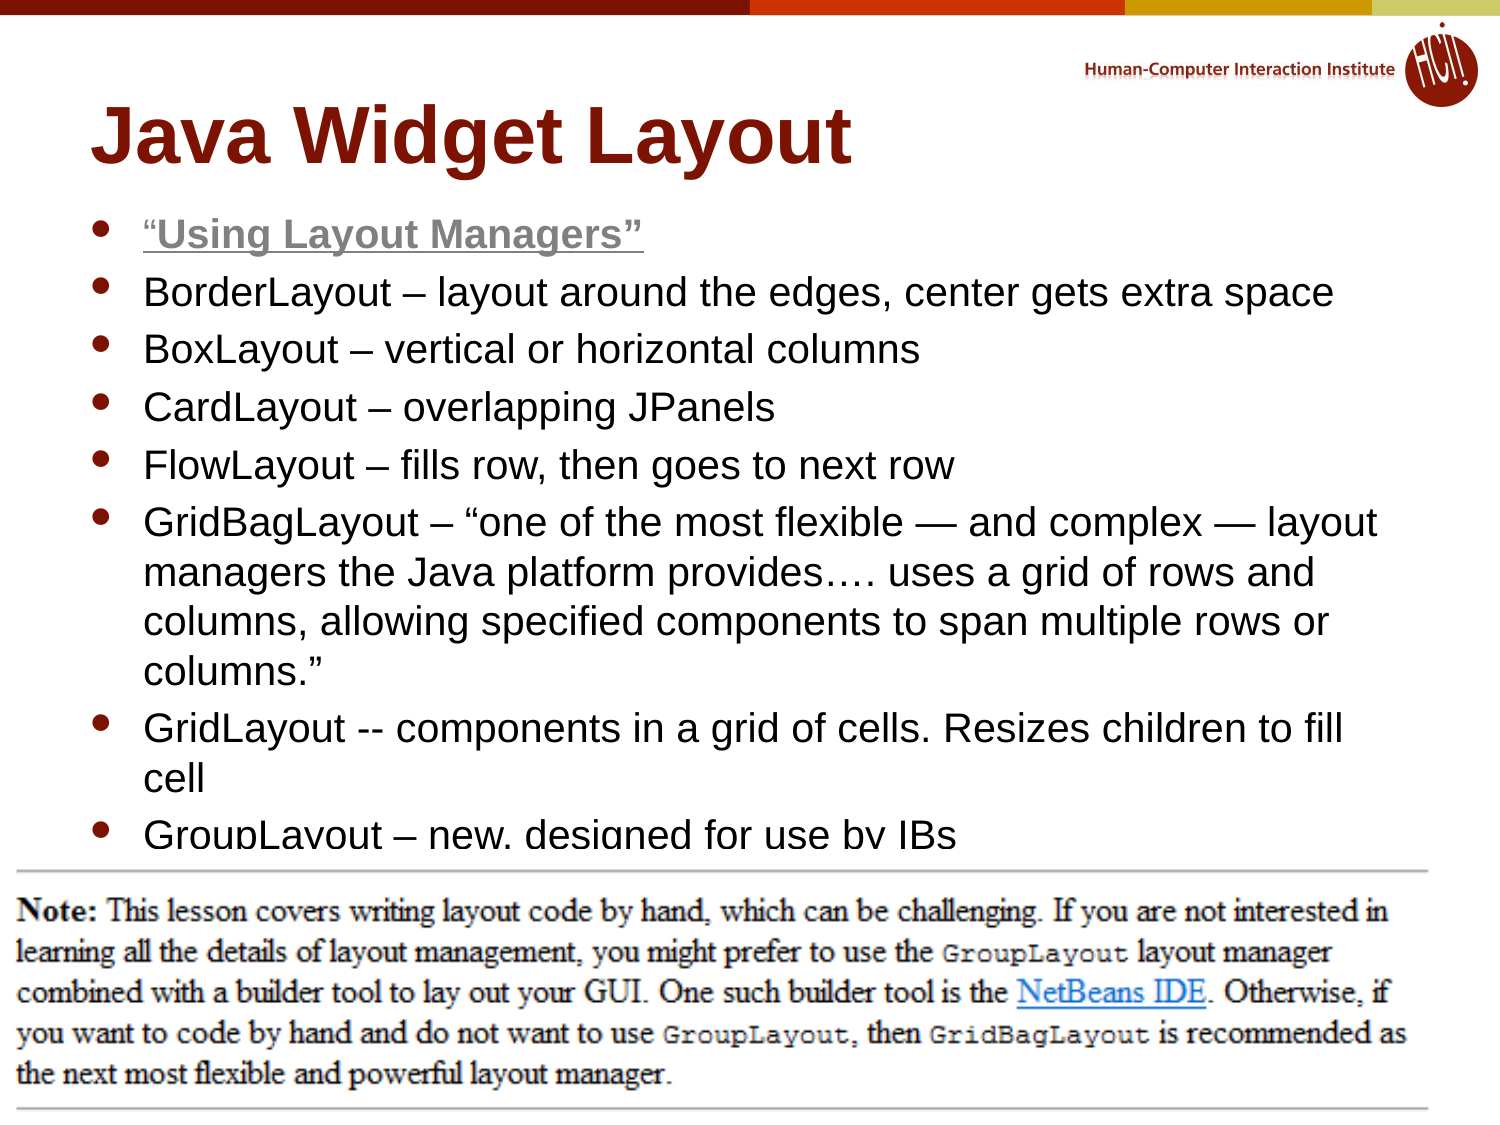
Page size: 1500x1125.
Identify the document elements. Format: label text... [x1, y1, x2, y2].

title Java Widget Layout [74, 19, 1313, 188]
picture [1313, 22, 1478, 107]
list “Using Layout Managers” BorderLayout – layout around the edges, center gets extra space BoxLayout – vertical or horizontal columns CardLayout – overlapping JPanels FlowLayout – fills row, then goes to next row GridBagLayout – “one of the most flexible — and complex — layout managers the Java platform provides…. uses a grid of rows and columns, allowing specified components to span multiple rows or columns.” GridLayout -- components in a grid of cells. Resizes children to fill cell GroupLayout – new, designed for use by IBs SpringLayout -- also new for IBs, constraints for layouts [74, 199, 1426, 848]
picture [0, 849, 1448, 1125]
